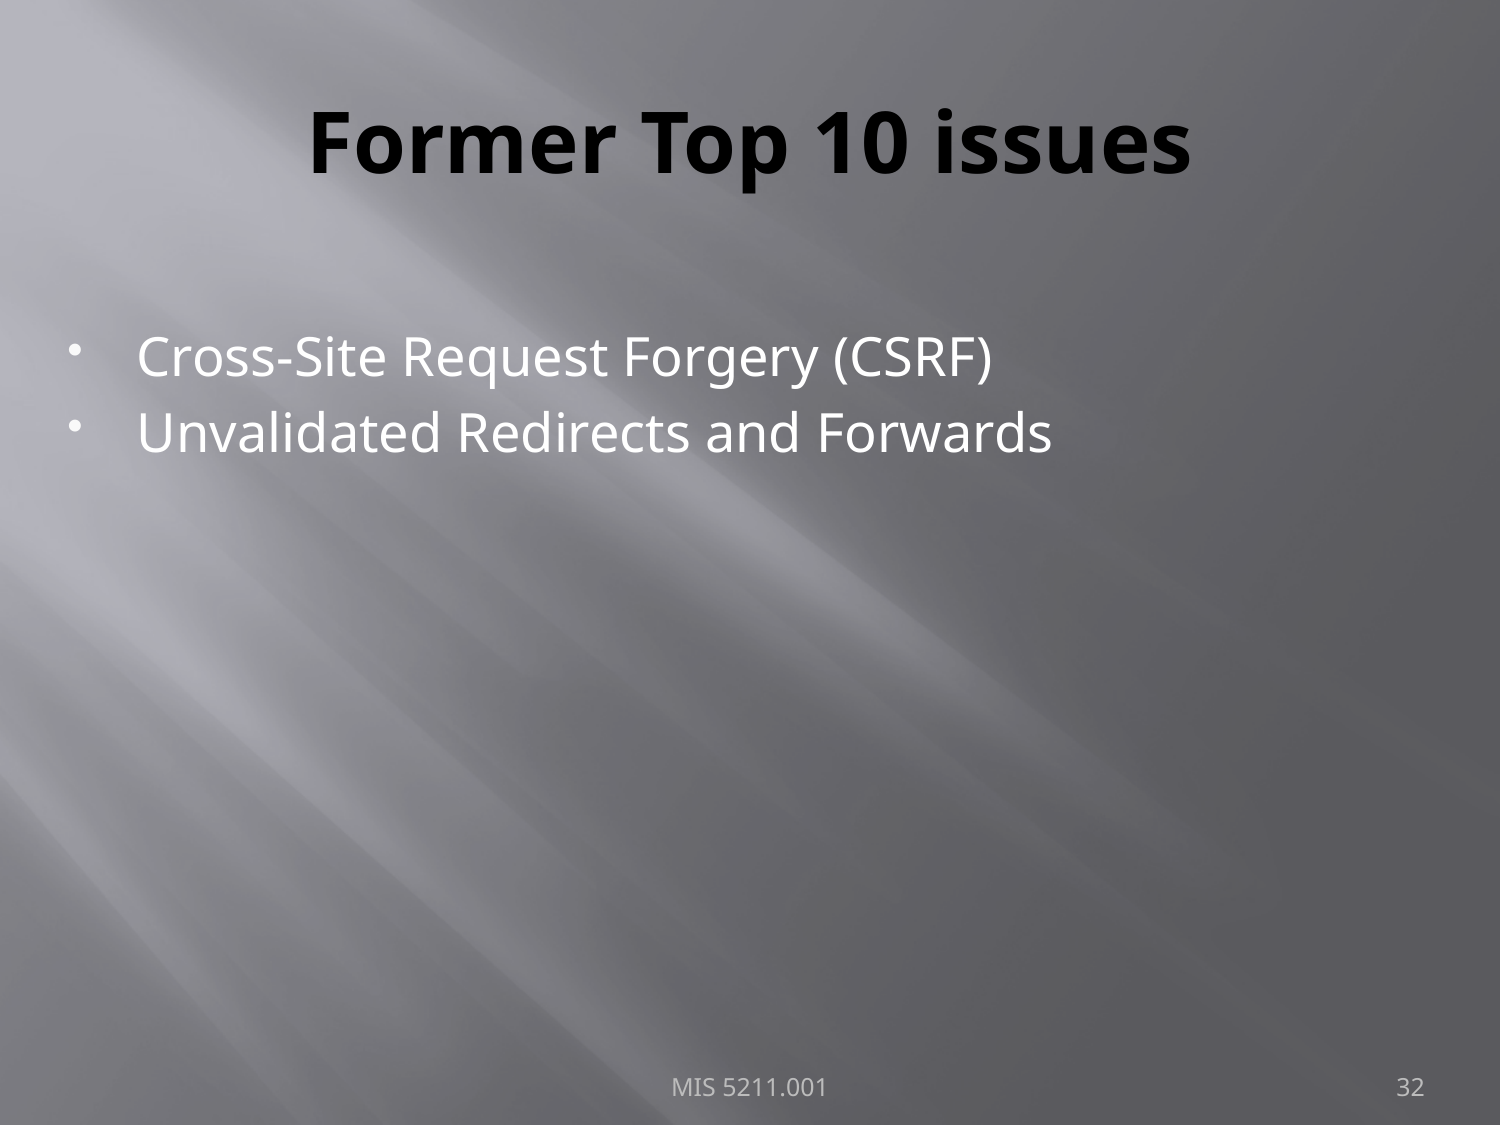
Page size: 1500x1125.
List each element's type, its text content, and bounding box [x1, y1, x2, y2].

slide_number 32 [1299, 1052, 1425, 1113]
title Former Top 10 issues [75, 45, 1425, 233]
footer MIS 5211.001 [512, 1052, 988, 1113]
list Cross-Site Request Forgery (CSRF) Unvalidated Redirects and Forwards [31, 314, 1456, 880]
